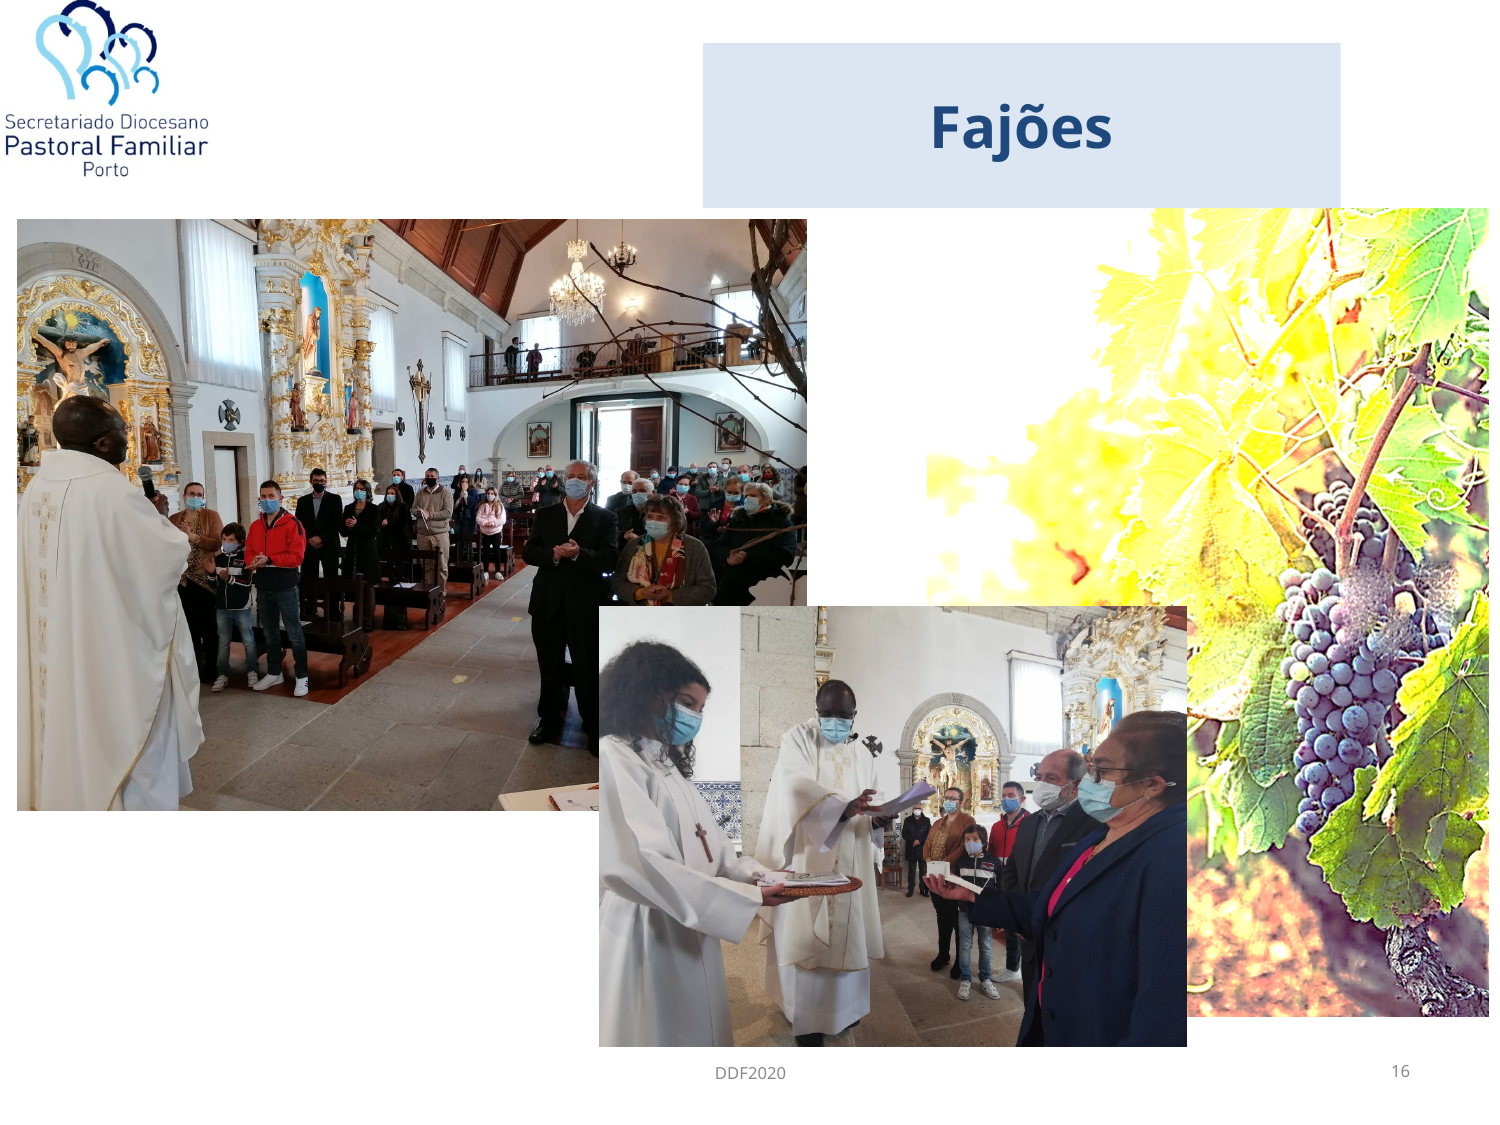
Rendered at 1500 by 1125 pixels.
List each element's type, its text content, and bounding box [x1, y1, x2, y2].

footer DDF2020 [513, 1042, 989, 1103]
title Fajões [702, 42, 1341, 209]
picture [17, 208, 1489, 1048]
picture [0, 0, 211, 181]
slide_number 16 [1074, 1042, 1425, 1103]
